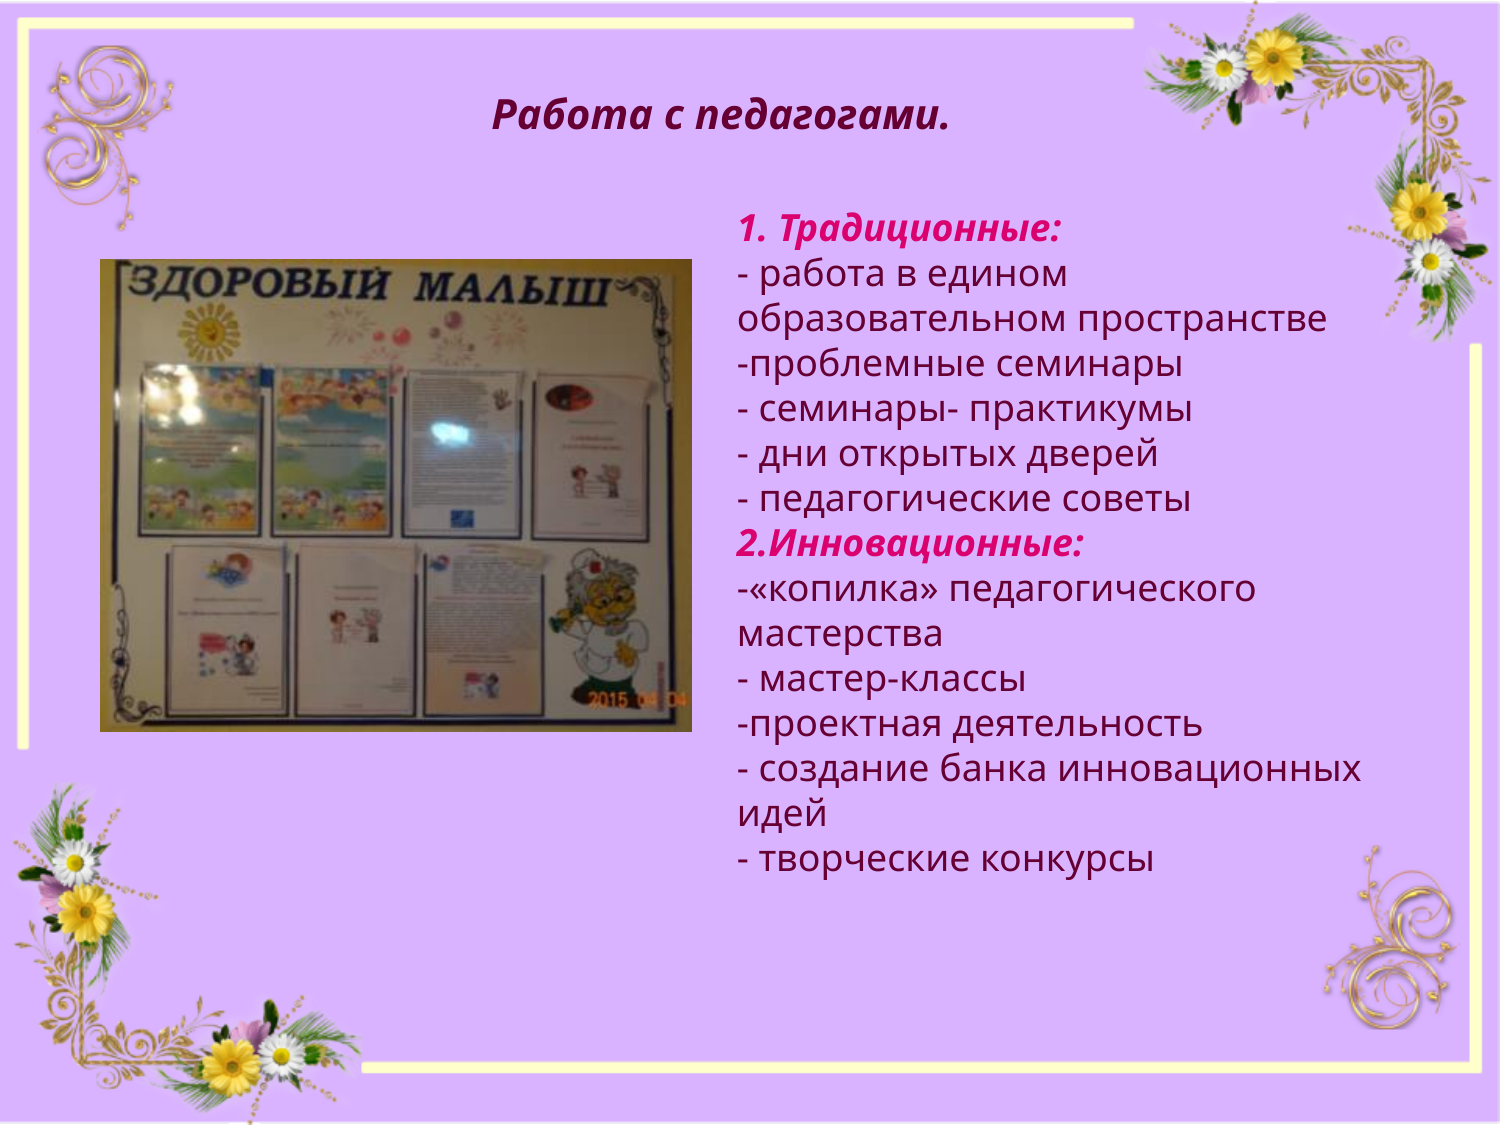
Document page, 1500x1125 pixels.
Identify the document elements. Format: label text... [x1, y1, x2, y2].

text_box 1. Традиционные: - работа в едином образовательном пространстве -проблемные семинары - семинары- практикумы - дни открытых дверей - педагогические советы 2.Инновационные: -«копилка» педагогического мастерства - мастер-классы -проектная деятельность - создание банка инновационных идей - творческие конкурсы [722, 196, 1384, 886]
picture [0, 0, 1500, 1125]
text_box Работа с педагогами. [476, 80, 967, 146]
